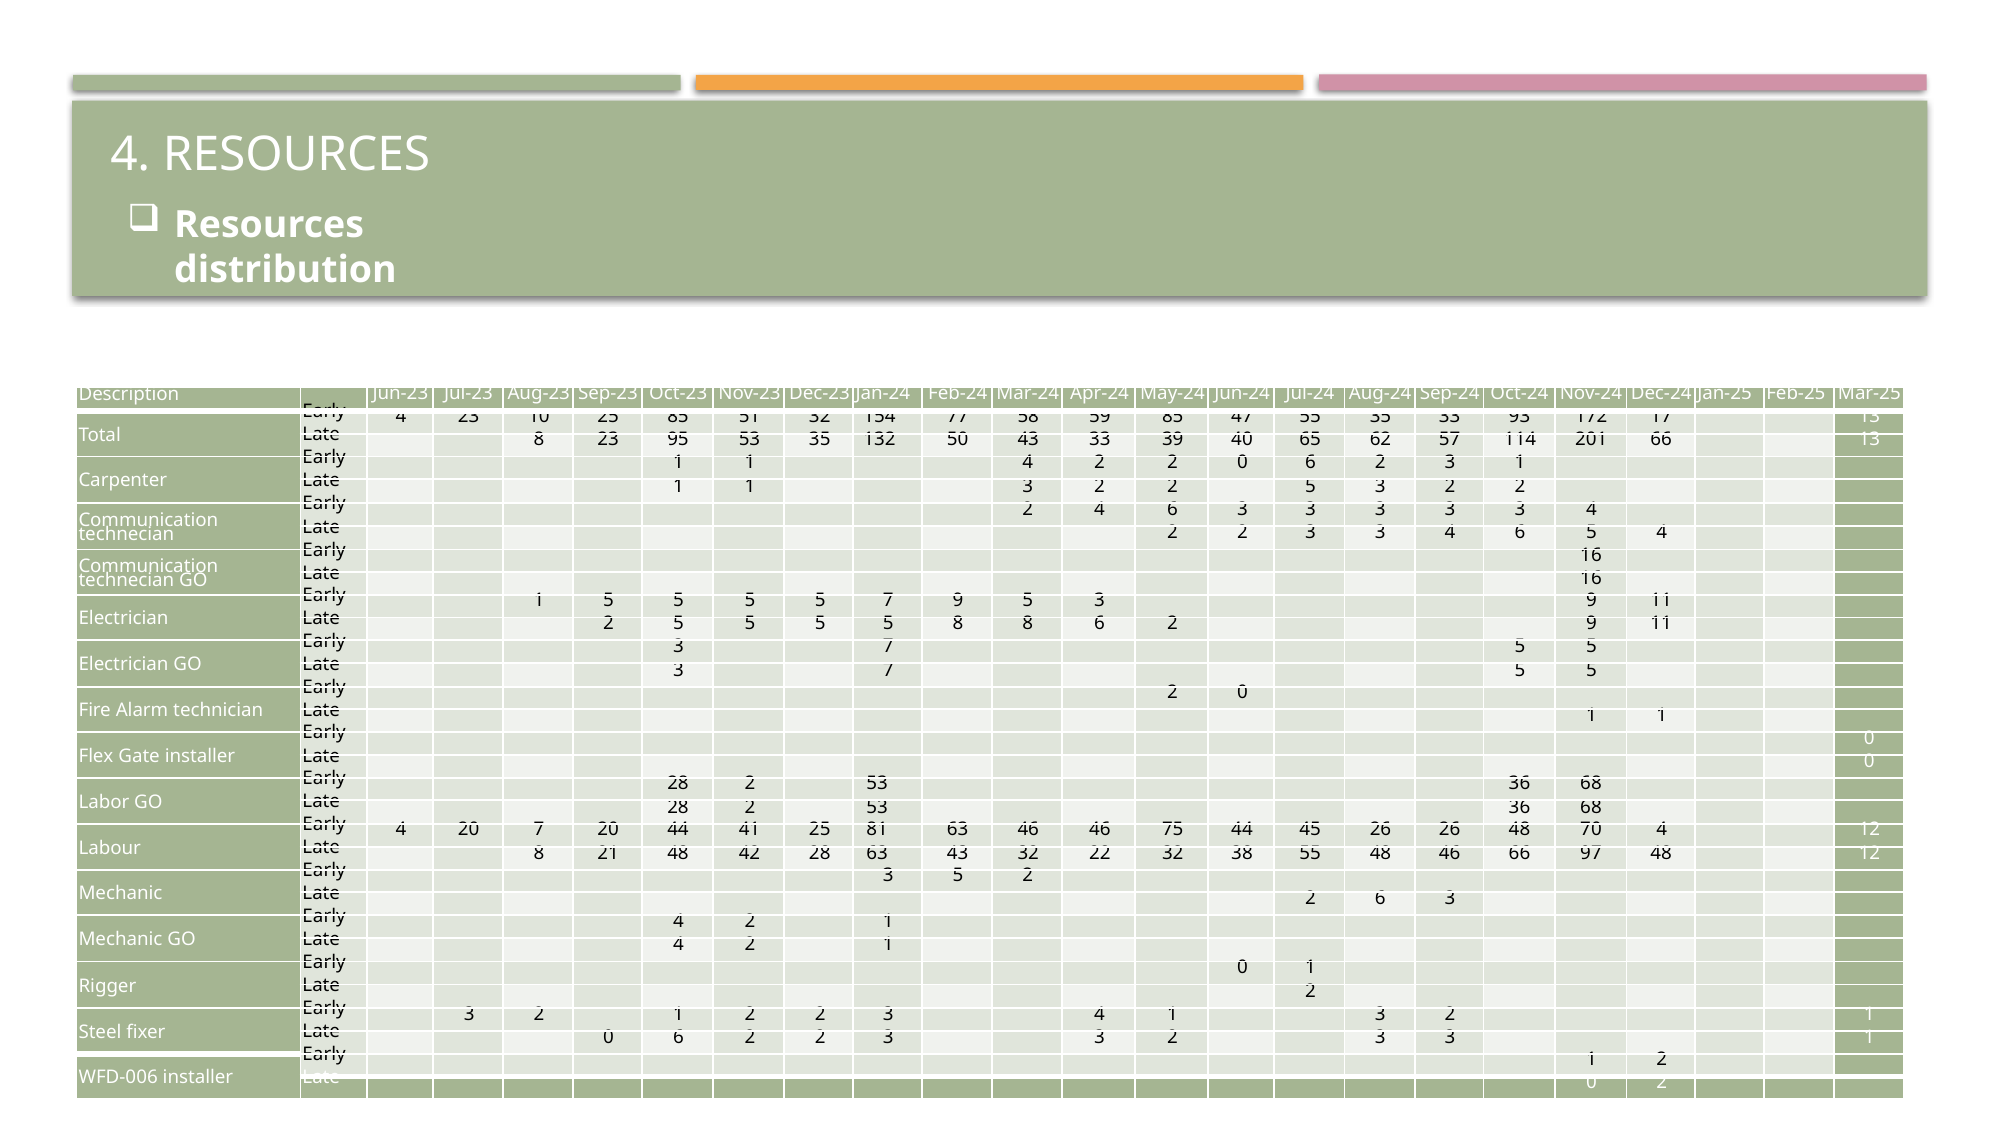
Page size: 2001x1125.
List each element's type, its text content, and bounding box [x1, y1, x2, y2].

table_cell 41 [714, 825, 783, 846]
table_cell Early [301, 916, 366, 937]
table_cell Early [301, 596, 366, 617]
table_cell [1765, 916, 1833, 937]
table_cell [504, 527, 572, 549]
table_cell 32 [785, 414, 852, 433]
table_header Nov-24 [1556, 388, 1626, 408]
table_cell Early [301, 825, 366, 846]
table_cell [504, 756, 572, 777]
table_cell Communication technecian [77, 504, 300, 549]
table_cell [785, 457, 852, 478]
table_cell [504, 618, 572, 639]
table_cell [1136, 916, 1207, 937]
table_cell [1835, 985, 1903, 1007]
table_cell [1835, 688, 1903, 708]
table_cell 16 [1556, 573, 1626, 594]
table_cell 1 [1556, 1055, 1626, 1074]
table_cell Rigger [77, 962, 300, 1007]
table_cell [574, 504, 641, 525]
table_cell 6 [1484, 527, 1554, 549]
table_cell Late [301, 435, 366, 456]
table_cell [504, 801, 572, 823]
table_cell 2 [993, 504, 1061, 525]
table_cell [1556, 688, 1626, 708]
table_cell 35 [785, 435, 852, 456]
table_cell 6 [1063, 618, 1134, 639]
table_cell 16 [1556, 550, 1626, 571]
table_cell [1136, 756, 1207, 777]
table_cell 5 [714, 596, 783, 617]
table_cell 28 [643, 779, 712, 799]
table_cell 5 [574, 596, 641, 617]
table_cell 2 [1275, 985, 1344, 1007]
table_cell 3 [1275, 504, 1344, 525]
table_cell [854, 688, 921, 708]
table_cell 3 [1345, 1009, 1414, 1030]
table_cell [1696, 916, 1763, 937]
table_cell 48 [1345, 848, 1414, 869]
table_cell [504, 573, 572, 594]
table_cell 5 [785, 596, 852, 617]
table_cell 132 [854, 435, 921, 456]
table_cell [368, 618, 432, 639]
table_cell [434, 480, 502, 502]
table_cell [923, 504, 991, 525]
table_cell [368, 1032, 432, 1053]
table_cell [1275, 871, 1344, 891]
table_cell Late [301, 618, 366, 639]
table_cell 2 [785, 1009, 852, 1030]
table_cell 42 [714, 848, 783, 869]
table_cell [368, 457, 432, 478]
table_cell [1696, 688, 1763, 708]
table_cell [1696, 985, 1763, 1007]
table_cell [1416, 710, 1483, 731]
table_cell Steel fixer [77, 1009, 300, 1051]
table_cell [1765, 1009, 1833, 1030]
table_cell [434, 916, 502, 937]
table_cell Early [301, 1055, 366, 1074]
table_cell [1136, 871, 1207, 891]
table_cell 43 [923, 848, 991, 869]
table_cell 3 [1345, 504, 1414, 525]
table_cell [1063, 871, 1134, 891]
table_cell [504, 550, 572, 571]
table_cell [1136, 801, 1207, 823]
table_cell 23 [574, 435, 641, 456]
table_cell Carpenter [77, 457, 300, 502]
table_cell Late [301, 710, 366, 731]
table_cell 201 [1556, 435, 1626, 456]
table_cell [1627, 985, 1694, 1007]
table_cell [1063, 710, 1134, 731]
table_cell [1765, 618, 1833, 639]
table_cell 95 [643, 435, 712, 456]
table_cell 5 [1556, 527, 1626, 549]
table_cell [785, 550, 852, 571]
table_cell 1 [1835, 1032, 1903, 1053]
table_cell [1209, 1055, 1273, 1074]
table_cell [368, 962, 432, 984]
table_cell [434, 1032, 502, 1053]
table_cell [1765, 985, 1833, 1007]
table_cell [993, 688, 1061, 708]
table_cell [1345, 801, 1414, 823]
table_cell 20 [574, 825, 641, 846]
table_cell [1345, 641, 1414, 662]
table_cell 63 [923, 825, 991, 846]
table_cell 11 [1627, 596, 1694, 617]
table_cell [504, 457, 572, 478]
table_cell [1627, 871, 1694, 891]
table_cell 55 [1275, 414, 1344, 433]
table_cell Early [301, 779, 366, 799]
table_cell [923, 710, 991, 731]
table_cell [574, 688, 641, 708]
table_cell 3 [1275, 527, 1344, 549]
table_cell [1209, 664, 1273, 686]
table_cell [1765, 550, 1833, 571]
table_cell [993, 1079, 1061, 1098]
table_cell [1765, 527, 1833, 549]
table_cell Electrician [77, 596, 300, 639]
table_cell 58 [993, 414, 1061, 433]
table_cell [368, 848, 432, 869]
table_cell 48 [1627, 848, 1694, 869]
table_cell 1 [854, 916, 921, 937]
table_cell [1484, 1055, 1554, 1074]
table_cell [504, 939, 572, 961]
table_cell [643, 871, 712, 891]
table_cell [854, 1055, 921, 1074]
table_cell 0 [574, 1032, 641, 1053]
table_cell [1696, 414, 1763, 433]
table_cell [923, 480, 991, 502]
table_cell [1835, 664, 1903, 686]
table_cell [368, 710, 432, 731]
table_cell [993, 985, 1061, 1007]
table_cell [1627, 939, 1694, 961]
table_cell [854, 893, 921, 914]
table_cell 44 [643, 825, 712, 846]
table_cell [1136, 779, 1207, 799]
table_cell 3 [1416, 504, 1483, 525]
table_cell [785, 962, 852, 984]
table_cell [1696, 1032, 1763, 1053]
table_cell [714, 664, 783, 686]
table_cell [1416, 688, 1483, 708]
table_cell [1765, 939, 1833, 961]
table_cell [1275, 779, 1344, 799]
table_cell [1209, 641, 1273, 662]
table_header May-24 [1136, 388, 1207, 408]
table_cell 70 [1556, 825, 1626, 846]
table_cell [1765, 504, 1833, 525]
table_cell [1835, 596, 1903, 617]
table_cell 0 [1209, 457, 1273, 478]
table_cell [854, 962, 921, 984]
table_cell 3 [1416, 457, 1483, 478]
table_cell Late [301, 480, 366, 502]
table_cell [993, 893, 1061, 914]
table_cell 68 [1556, 779, 1626, 799]
table_cell [574, 801, 641, 823]
table_cell [368, 801, 432, 823]
table_cell [1696, 871, 1763, 891]
table_cell 81 [854, 825, 921, 846]
table_cell [434, 504, 502, 525]
table_cell [504, 1079, 572, 1098]
table_cell [1416, 1055, 1483, 1074]
table_header Apr-24 [1063, 388, 1134, 408]
table_cell 50 [923, 435, 991, 456]
table_cell [434, 457, 502, 478]
table_cell [1209, 1032, 1273, 1053]
table_cell [434, 618, 502, 639]
table_cell [1345, 710, 1414, 731]
table_cell [1063, 1055, 1134, 1074]
table_cell [434, 893, 502, 914]
table_cell [1627, 733, 1694, 754]
table_cell 3 [1345, 480, 1414, 502]
table_cell [574, 641, 641, 662]
table_header Jul-24 [1275, 388, 1344, 408]
table_cell 2 [1209, 527, 1273, 549]
table_cell [434, 596, 502, 617]
table_cell [1416, 871, 1483, 891]
table_cell 5 [993, 596, 1061, 617]
table_cell [368, 664, 432, 686]
table_cell [1063, 893, 1134, 914]
table_cell [1835, 641, 1903, 662]
table_cell [1063, 527, 1134, 549]
table_cell [785, 1079, 852, 1098]
table_cell 44 [1209, 825, 1273, 846]
table_cell [1765, 1079, 1833, 1098]
table_cell 63 [854, 848, 921, 869]
table_header Aug-24 [1345, 388, 1414, 408]
table_cell [1765, 1055, 1833, 1074]
table_cell [1063, 756, 1134, 777]
table_cell [1835, 916, 1903, 937]
table_cell [1556, 893, 1626, 914]
table_cell 1 [1136, 1009, 1207, 1030]
table_cell [504, 985, 572, 1007]
table_cell [574, 756, 641, 777]
table_header Dec-23 [785, 388, 852, 408]
table_cell 10 [504, 414, 572, 433]
table_cell 66 [1484, 848, 1554, 869]
table_cell [1136, 596, 1207, 617]
table_cell 28 [643, 801, 712, 823]
table_cell 1 [643, 480, 712, 502]
table_cell [504, 1032, 572, 1053]
table_cell [714, 688, 783, 708]
table_cell 2 [993, 871, 1061, 891]
table_cell [1627, 504, 1694, 525]
table_cell [1696, 710, 1763, 731]
table_cell [993, 939, 1061, 961]
table_cell 5 [1275, 480, 1344, 502]
table_cell 6 [1275, 457, 1344, 478]
table_cell [1063, 550, 1134, 571]
table_cell 17 [1627, 414, 1694, 433]
title 4. Resources [95, 115, 1905, 188]
table_cell [1063, 573, 1134, 594]
table_cell 2 [1416, 1009, 1483, 1030]
table_cell 1 [1556, 710, 1626, 731]
table_cell [1345, 916, 1414, 937]
table_cell [1765, 1032, 1833, 1053]
table_cell [643, 550, 712, 571]
table_cell [1556, 457, 1626, 478]
table_cell [434, 939, 502, 961]
table_cell [368, 779, 432, 799]
table_header Jun-24 [1209, 388, 1273, 408]
table_cell Late [301, 848, 366, 869]
table_cell 8 [923, 618, 991, 639]
table_cell [1696, 962, 1763, 984]
table_cell [1063, 939, 1134, 961]
table_cell 1 [1484, 457, 1554, 478]
table_cell [434, 664, 502, 686]
table_cell [1209, 801, 1273, 823]
table_cell 2 [785, 1032, 852, 1053]
table_cell [1556, 871, 1626, 891]
table_cell Flex Gate installer [77, 733, 300, 777]
table_cell [993, 962, 1061, 984]
table_cell [574, 962, 641, 984]
table_cell 13 [1835, 414, 1903, 433]
table_cell [1209, 573, 1273, 594]
table_cell [923, 939, 991, 961]
table_cell [574, 871, 641, 891]
table_cell 2 [1063, 480, 1134, 502]
table_cell [1275, 1009, 1344, 1030]
table_cell [574, 1009, 641, 1030]
table_cell [368, 985, 432, 1007]
table_cell Total [77, 414, 300, 456]
table_cell 3 [1416, 893, 1483, 914]
table_cell [574, 664, 641, 686]
table_cell [923, 1079, 991, 1098]
table_cell 2 [714, 779, 783, 799]
table_cell [643, 893, 712, 914]
table_cell 53 [714, 435, 783, 456]
table_cell [643, 573, 712, 594]
table_cell [1063, 664, 1134, 686]
table_cell [1765, 825, 1833, 846]
table_cell 5 [1556, 664, 1626, 686]
table_cell 2 [1136, 1032, 1207, 1053]
table_cell [643, 962, 712, 984]
table_cell [1209, 985, 1273, 1007]
table_cell [1484, 962, 1554, 984]
table_cell [1835, 527, 1903, 549]
table_cell [714, 504, 783, 525]
table_cell [1209, 710, 1273, 731]
table_cell [1416, 664, 1483, 686]
table_cell [368, 504, 432, 525]
table_cell Early [301, 733, 366, 754]
table_cell [1209, 779, 1273, 799]
table_cell 2 [1136, 527, 1207, 549]
table_header Feb-25 [1765, 388, 1833, 408]
table_cell [854, 550, 921, 571]
table_cell [1209, 756, 1273, 777]
table_cell 1 [1835, 1009, 1903, 1030]
table_cell [434, 688, 502, 708]
table_cell 1 [1627, 710, 1694, 731]
table_cell [368, 550, 432, 571]
table_cell [643, 1055, 712, 1074]
table_cell [785, 573, 852, 594]
table_cell [574, 480, 641, 502]
table_cell 4 [1416, 527, 1483, 549]
table_cell 51 [714, 414, 783, 433]
table_cell [1136, 939, 1207, 961]
table_cell [1063, 1079, 1134, 1098]
table_cell [434, 871, 502, 891]
table_cell [785, 688, 852, 708]
table_cell [1556, 1032, 1626, 1053]
table_cell [923, 756, 991, 777]
table_cell 1 [1275, 962, 1344, 984]
table_header Description [77, 388, 300, 408]
table_cell 3 [1209, 504, 1273, 525]
table_cell Mechanic [77, 871, 300, 914]
table_cell [1627, 641, 1694, 662]
table_cell [1765, 779, 1833, 799]
table_cell 5 [923, 871, 991, 891]
table_cell [1275, 573, 1344, 594]
table_cell [923, 1032, 991, 1053]
table_cell [923, 457, 991, 478]
table_cell [1484, 916, 1554, 937]
table_cell 172 [1556, 414, 1626, 433]
table_cell [1765, 573, 1833, 594]
table_cell [574, 985, 641, 1007]
table_cell [1835, 801, 1903, 823]
table_cell [1765, 414, 1833, 433]
table_cell [574, 527, 641, 549]
table_cell [993, 641, 1061, 662]
table_cell [1275, 939, 1344, 961]
table_cell [368, 916, 432, 937]
table_cell [1627, 457, 1694, 478]
table_cell [434, 573, 502, 594]
table_header Dec-24 [1627, 388, 1694, 408]
table_cell 2 [1275, 893, 1344, 914]
table_cell [1835, 573, 1903, 594]
table_cell 48 [643, 848, 712, 869]
table_cell [1063, 688, 1134, 708]
table_cell 65 [1275, 435, 1344, 456]
table_cell [1627, 962, 1694, 984]
table_cell 68 [1556, 801, 1626, 823]
table_cell [1345, 550, 1414, 571]
table_cell 4 [368, 825, 432, 846]
table_cell [1835, 893, 1903, 914]
table_cell [1835, 939, 1903, 961]
table_cell 2 [1136, 688, 1207, 708]
table_cell 85 [1136, 414, 1207, 433]
table_cell 38 [1209, 848, 1273, 869]
table_cell 3 [854, 871, 921, 891]
table_cell Early [301, 871, 366, 891]
table_cell [504, 504, 572, 525]
table_cell [368, 527, 432, 549]
table_cell [574, 550, 641, 571]
table_cell 3 [1416, 1032, 1483, 1053]
table_cell 8 [504, 435, 572, 456]
table_cell [714, 1055, 783, 1074]
table_cell [1345, 618, 1414, 639]
table_cell [1209, 1079, 1273, 1098]
table_cell 21 [574, 848, 641, 869]
table_cell 2 [1627, 1055, 1694, 1074]
table_cell [923, 527, 991, 549]
table_header Mar-25 [1835, 388, 1903, 408]
table_cell [993, 801, 1061, 823]
text_box Resources distribution [112, 193, 610, 298]
table_cell [714, 756, 783, 777]
table_cell [368, 1079, 432, 1098]
table_cell 47 [1209, 414, 1273, 433]
table_cell [434, 527, 502, 549]
table_cell 77 [923, 414, 991, 433]
table_cell [1136, 710, 1207, 731]
table_cell Late [301, 756, 366, 777]
table_cell [1275, 596, 1344, 617]
table_cell [434, 962, 502, 984]
table_cell 40 [1209, 435, 1273, 456]
table_cell [504, 664, 572, 686]
table_cell [1484, 1079, 1554, 1098]
table_cell [368, 893, 432, 914]
table_cell [1275, 618, 1344, 639]
table_cell 26 [1416, 825, 1483, 846]
table_cell [1345, 688, 1414, 708]
table_cell [1416, 573, 1483, 594]
table_cell [643, 1079, 712, 1098]
table_cell [1627, 688, 1694, 708]
table_cell [643, 756, 712, 777]
table_cell [1484, 1009, 1554, 1030]
table_cell [368, 480, 432, 502]
table_cell 23 [434, 414, 502, 433]
table_cell [1136, 985, 1207, 1007]
table_cell [1627, 893, 1694, 914]
table_cell [1835, 550, 1903, 571]
table_cell [785, 480, 852, 502]
table_cell [368, 688, 432, 708]
table_cell [1627, 801, 1694, 823]
table_header Sep-23 [574, 388, 641, 408]
table_cell 8 [993, 618, 1061, 639]
table_cell [1696, 848, 1763, 869]
table_cell [1835, 1055, 1903, 1074]
table_cell [574, 1055, 641, 1074]
table_cell [1275, 688, 1344, 708]
table_cell 85 [643, 414, 712, 433]
table_cell Late [301, 573, 366, 594]
table_cell [1063, 801, 1134, 823]
table_cell 13 [1835, 435, 1903, 456]
table_cell 3 [1345, 527, 1414, 549]
table_cell 2 [714, 801, 783, 823]
table_cell [854, 527, 921, 549]
table_cell 6 [643, 1032, 712, 1053]
table_cell [1627, 1009, 1694, 1030]
table_cell [854, 710, 921, 731]
table_cell 1 [643, 1009, 712, 1030]
table_cell 3 [643, 641, 712, 662]
table_cell 36 [1484, 779, 1554, 799]
table_cell Early [301, 962, 366, 984]
table_cell [1209, 618, 1273, 639]
table_cell [1696, 596, 1763, 617]
table_cell [1696, 435, 1763, 456]
table_cell 3 [854, 1009, 921, 1030]
table_cell Early [301, 688, 366, 708]
table_cell [1484, 939, 1554, 961]
table_cell 4 [1627, 527, 1694, 549]
table_cell [1136, 641, 1207, 662]
table_cell [1209, 550, 1273, 571]
table_cell [1696, 733, 1763, 754]
table_cell 7 [854, 641, 921, 662]
table_cell 3 [1063, 596, 1134, 617]
table_cell [1765, 733, 1833, 754]
table_cell [504, 779, 572, 799]
table_cell [1484, 596, 1554, 617]
table_cell [504, 962, 572, 984]
table_cell Late [301, 527, 366, 549]
table_cell 46 [1063, 825, 1134, 846]
table_cell [854, 1079, 921, 1098]
table_cell [1835, 710, 1903, 731]
table_cell [1484, 573, 1554, 594]
table_cell 55 [1275, 848, 1344, 869]
table_cell 4 [1063, 504, 1134, 525]
table_cell 6 [1136, 504, 1207, 525]
table_cell [1765, 688, 1833, 708]
table_cell [1209, 480, 1273, 502]
table_cell [1696, 825, 1763, 846]
table_cell [1765, 435, 1833, 456]
table_cell [1275, 1032, 1344, 1053]
table_cell 35 [1345, 414, 1414, 433]
table_cell [785, 801, 852, 823]
table_cell [1416, 733, 1483, 754]
table_cell [1416, 550, 1483, 571]
table_cell [1345, 1079, 1414, 1098]
table_cell [1696, 618, 1763, 639]
table_cell [1696, 573, 1763, 594]
table_cell [368, 641, 432, 662]
table_cell [1696, 504, 1763, 525]
table_cell [368, 871, 432, 891]
table_cell [1627, 779, 1694, 799]
table_cell 59 [1063, 414, 1134, 433]
table_cell 4 [1627, 825, 1694, 846]
table_cell [434, 756, 502, 777]
table_cell [1345, 939, 1414, 961]
table_cell [993, 779, 1061, 799]
table_header Mar-24 [993, 388, 1061, 408]
table_cell [1275, 756, 1344, 777]
table_cell [993, 573, 1061, 594]
table_cell 7 [504, 825, 572, 846]
table_cell [1556, 756, 1626, 777]
table_cell [785, 916, 852, 937]
table_cell [1416, 618, 1483, 639]
table_cell [923, 893, 991, 914]
table_cell [1136, 573, 1207, 594]
table_cell [1696, 527, 1763, 549]
table_header Jan-25 [1696, 388, 1763, 408]
table_cell [1627, 480, 1694, 502]
table_cell [1063, 962, 1134, 984]
table_cell 43 [993, 435, 1061, 456]
table_cell [1484, 871, 1554, 891]
table_cell [368, 573, 432, 594]
table_cell 3 [993, 480, 1061, 502]
table_cell 5 [1484, 664, 1554, 686]
table_cell [714, 710, 783, 731]
table_cell [1556, 916, 1626, 937]
table_cell Early [301, 1009, 366, 1030]
table_cell [993, 756, 1061, 777]
table_cell 2 [1136, 457, 1207, 478]
table_cell [993, 733, 1061, 754]
table_cell [1835, 457, 1903, 478]
table_cell [923, 1055, 991, 1074]
table_cell [1416, 801, 1483, 823]
table_cell [574, 457, 641, 478]
table_cell [1627, 756, 1694, 777]
table_cell [993, 527, 1061, 549]
table_cell [574, 893, 641, 914]
table_cell [1556, 480, 1626, 502]
table_cell 0 [1209, 962, 1273, 984]
table_cell 1 [714, 457, 783, 478]
table_cell [368, 1055, 432, 1074]
table_cell 2 [714, 939, 783, 961]
table_cell [504, 710, 572, 731]
table_cell [785, 504, 852, 525]
table_cell [1275, 550, 1344, 571]
table_cell 0 [1835, 733, 1903, 754]
table_cell 12 [1835, 848, 1903, 869]
table_cell Late [301, 939, 366, 961]
table_cell [854, 573, 921, 594]
table_cell [714, 871, 783, 891]
table_cell [1484, 893, 1554, 914]
table_cell [1484, 618, 1554, 639]
table_cell [504, 641, 572, 662]
table_cell [1275, 664, 1344, 686]
table_cell [1416, 779, 1483, 799]
table_cell [854, 457, 921, 478]
table_cell 97 [1556, 848, 1626, 869]
table_cell [993, 1009, 1061, 1030]
table_cell [1416, 985, 1483, 1007]
table_cell [643, 710, 712, 731]
table_cell [1209, 939, 1273, 961]
table_header Jul-23 [434, 388, 502, 408]
table_cell [1765, 457, 1833, 478]
table_cell 2 [504, 1009, 572, 1030]
table_header Jan-24 [854, 388, 921, 408]
table_cell 48 [1484, 825, 1554, 846]
table_cell 12 [1835, 825, 1903, 846]
table_cell [1765, 756, 1833, 777]
table_cell 5 [785, 618, 852, 639]
table_cell [1765, 962, 1833, 984]
table_cell [1416, 596, 1483, 617]
table_cell 0 [1556, 1079, 1626, 1098]
table_cell [923, 962, 991, 984]
table_cell 8 [504, 848, 572, 869]
table_cell [785, 871, 852, 891]
table_cell [1484, 756, 1554, 777]
table_cell [1556, 733, 1626, 754]
table_cell [1765, 480, 1833, 502]
table_cell 7 [854, 596, 921, 617]
table_cell [1556, 939, 1626, 961]
table_cell 5 [643, 618, 712, 639]
table_header Oct-24 [1484, 388, 1554, 408]
table_cell [368, 435, 432, 456]
table_cell [504, 733, 572, 754]
table_cell [1275, 1055, 1344, 1074]
table_cell [714, 573, 783, 594]
table_cell Mechanic GO [77, 916, 300, 961]
table_cell 2 [1345, 457, 1414, 478]
table_cell [1063, 916, 1134, 937]
table_cell Electrician GO [77, 641, 300, 686]
table_cell 93 [1484, 414, 1554, 433]
table_cell [1345, 596, 1414, 617]
table_cell Late [301, 801, 366, 823]
table_cell [1416, 939, 1483, 961]
table_cell [1765, 848, 1833, 869]
table_cell [1275, 733, 1344, 754]
table_cell 25 [785, 825, 852, 846]
table_cell [1696, 664, 1763, 686]
table_cell 4 [1063, 1009, 1134, 1030]
table_cell 4 [368, 414, 432, 433]
table_cell [1416, 916, 1483, 937]
table_header Nov-23 [714, 388, 783, 408]
table_cell [1209, 596, 1273, 617]
table_cell [1627, 550, 1694, 571]
table_cell [1416, 756, 1483, 777]
table_cell 46 [993, 825, 1061, 846]
table_cell [993, 710, 1061, 731]
table_cell [785, 664, 852, 686]
table_cell [504, 480, 572, 502]
table_cell 0 [1209, 688, 1273, 708]
table_cell [785, 779, 852, 799]
table_cell [1275, 641, 1344, 662]
table_cell [1627, 664, 1694, 686]
table_cell 0 [1835, 756, 1903, 777]
table_cell [1696, 550, 1763, 571]
table_cell [1696, 641, 1763, 662]
table_cell 3 [854, 1032, 921, 1053]
table_cell 5 [854, 618, 921, 639]
table_cell 154 [854, 414, 921, 433]
table_cell [1209, 916, 1273, 937]
table_cell [1345, 985, 1414, 1007]
table_cell [1209, 871, 1273, 891]
table_cell [368, 733, 432, 754]
table_cell [504, 893, 572, 914]
table_cell [1696, 801, 1763, 823]
table_cell [1136, 893, 1207, 914]
table_cell Communication technecian GO [77, 550, 300, 594]
table_cell [1835, 871, 1903, 891]
table_cell [1696, 457, 1763, 478]
table_cell 2 [1063, 457, 1134, 478]
table_cell [923, 688, 991, 708]
table_cell [1696, 1009, 1763, 1030]
table_cell [785, 756, 852, 777]
table_cell [785, 641, 852, 662]
table_cell [1696, 779, 1763, 799]
table_cell [643, 527, 712, 549]
table_cell [434, 550, 502, 571]
table_cell Late [301, 893, 366, 914]
table_cell [1556, 985, 1626, 1007]
table_cell [1136, 1055, 1207, 1074]
table_cell [923, 779, 991, 799]
table_cell [1484, 733, 1554, 754]
table_cell 9 [1556, 596, 1626, 617]
table_cell [368, 596, 432, 617]
table_cell Early [301, 414, 366, 433]
table_cell [1345, 664, 1414, 686]
table_cell [1063, 985, 1134, 1007]
table_cell [923, 664, 991, 686]
table_cell 66 [1627, 435, 1694, 456]
table_cell [1835, 779, 1903, 799]
table_cell [1484, 688, 1554, 708]
table_cell [1627, 916, 1694, 937]
table_cell [785, 733, 852, 754]
table_header Oct-23 [643, 388, 712, 408]
table_cell [434, 985, 502, 1007]
table_cell [1765, 893, 1833, 914]
table_cell [643, 504, 712, 525]
table_cell [643, 688, 712, 708]
table_cell [1556, 962, 1626, 984]
table_cell [923, 733, 991, 754]
table_cell 2 [1416, 480, 1483, 502]
table_cell Early [301, 550, 366, 571]
table_cell [434, 801, 502, 823]
table_cell [1275, 916, 1344, 937]
table_cell 2 [1136, 480, 1207, 502]
table_header Jun-23 [368, 388, 432, 408]
table_cell [1136, 733, 1207, 754]
table_cell 2 [1484, 480, 1554, 502]
table_header Feb-24 [923, 388, 991, 408]
table_cell Late [301, 985, 366, 1007]
table_cell [1063, 733, 1134, 754]
table_cell [1136, 1079, 1207, 1098]
table_cell [504, 871, 572, 891]
table_cell 20 [434, 825, 502, 846]
table_cell 28 [785, 848, 852, 869]
table_cell [923, 1009, 991, 1030]
table_cell 57 [1416, 435, 1483, 456]
table_cell Fire Alarm technician [77, 688, 300, 731]
table_cell [434, 848, 502, 869]
table_cell [1765, 710, 1833, 731]
table_cell 2 [1627, 1079, 1694, 1098]
table_cell 1 [504, 596, 572, 617]
table_cell 62 [1345, 435, 1414, 456]
table_cell 2 [1136, 618, 1207, 639]
table_cell [1835, 480, 1903, 502]
table_cell [1835, 618, 1903, 639]
table_cell 5 [643, 596, 712, 617]
table_cell [1416, 962, 1483, 984]
table_cell [785, 893, 852, 914]
table_cell [714, 550, 783, 571]
table_cell [1136, 550, 1207, 571]
table_cell [854, 756, 921, 777]
table_cell [368, 756, 432, 777]
table_cell [1696, 1055, 1763, 1074]
table_cell 1 [714, 480, 783, 502]
table_cell 1 [854, 939, 921, 961]
table_cell [1345, 1055, 1414, 1074]
table_cell [434, 733, 502, 754]
table_cell [923, 573, 991, 594]
table_cell [1627, 1032, 1694, 1053]
table_cell [1416, 1079, 1483, 1098]
table_cell [1765, 871, 1833, 891]
table_cell [993, 1032, 1061, 1053]
table_cell [1765, 801, 1833, 823]
table_cell 32 [993, 848, 1061, 869]
table_cell [1835, 962, 1903, 984]
table_cell [785, 985, 852, 1007]
table_cell [1484, 550, 1554, 571]
table_cell 26 [1345, 825, 1414, 846]
table_header Aug-23 [504, 388, 572, 408]
table_cell [574, 939, 641, 961]
table_cell [1835, 504, 1903, 525]
table_cell [1063, 641, 1134, 662]
table_cell [434, 779, 502, 799]
table_cell 25 [574, 414, 641, 433]
table_cell [785, 1055, 852, 1074]
table_cell [574, 779, 641, 799]
table_cell 33 [1063, 435, 1134, 456]
table_cell [1063, 779, 1134, 799]
table_cell [1484, 1032, 1554, 1053]
table_cell [854, 733, 921, 754]
table_cell 9 [923, 596, 991, 617]
table_cell Labour [77, 825, 300, 869]
table_cell [1345, 573, 1414, 594]
table_cell 3 [434, 1009, 502, 1030]
table_cell [1345, 756, 1414, 777]
table_cell [1345, 871, 1414, 891]
table_cell [1209, 1009, 1273, 1030]
table_cell 3 [643, 664, 712, 686]
table_cell 3 [1345, 1032, 1414, 1053]
table_cell [574, 573, 641, 594]
table_cell [1209, 893, 1273, 914]
table_cell [1835, 1079, 1903, 1098]
table_cell [434, 1079, 502, 1098]
table_cell 5 [1484, 641, 1554, 662]
table_cell 2 [714, 1009, 783, 1030]
table_cell [1275, 801, 1344, 823]
table_cell [434, 710, 502, 731]
table_cell [643, 985, 712, 1007]
table_cell [993, 550, 1061, 571]
table_cell [714, 641, 783, 662]
table_cell Early [301, 641, 366, 662]
table_header [301, 388, 366, 408]
table_cell 39 [1136, 435, 1207, 456]
table_cell [1627, 573, 1694, 594]
table_cell [368, 1009, 432, 1030]
table_cell [714, 527, 783, 549]
table_cell 22 [1063, 848, 1134, 869]
table_cell [1696, 1079, 1763, 1098]
table_cell 3 [1063, 1032, 1134, 1053]
table_cell [504, 688, 572, 708]
table_cell [923, 641, 991, 662]
table_cell 11 [1627, 618, 1694, 639]
table_cell [785, 939, 852, 961]
table_cell 33 [1416, 414, 1483, 433]
table_cell [923, 916, 991, 937]
table_cell [1765, 596, 1833, 617]
table_cell [1416, 641, 1483, 662]
table_cell [854, 985, 921, 1007]
table_cell [1765, 664, 1833, 686]
table_cell [1484, 985, 1554, 1007]
table_cell [574, 710, 641, 731]
table_cell 5 [1556, 641, 1626, 662]
table_cell [1484, 710, 1554, 731]
table_cell 45 [1275, 825, 1344, 846]
table_cell [854, 480, 921, 502]
table_cell [1765, 641, 1833, 662]
table_cell 7 [854, 664, 921, 686]
table_cell [1556, 1009, 1626, 1030]
table_cell [368, 939, 432, 961]
table_cell 4 [643, 939, 712, 961]
table_cell [1275, 1079, 1344, 1098]
table_cell [1696, 480, 1763, 502]
table_cell Late [301, 1079, 366, 1098]
table_cell [714, 962, 783, 984]
table_cell 53 [854, 801, 921, 823]
table_cell 36 [1484, 801, 1554, 823]
table_cell [434, 1055, 502, 1074]
table_cell [714, 1079, 783, 1098]
table_cell [714, 985, 783, 1007]
table_cell [574, 733, 641, 754]
table_cell 2 [714, 1032, 783, 1053]
table_cell [434, 641, 502, 662]
table_cell 5 [714, 618, 783, 639]
table_cell [714, 733, 783, 754]
table_cell 53 [854, 779, 921, 799]
table_cell 3 [1484, 504, 1554, 525]
table_cell Labor GO [77, 779, 300, 823]
table_cell 75 [1136, 825, 1207, 846]
table_cell Early [301, 457, 366, 478]
table_cell [1696, 756, 1763, 777]
table_cell [1345, 962, 1414, 984]
table_cell 4 [1556, 504, 1626, 525]
table_cell [1136, 664, 1207, 686]
table_cell [1345, 733, 1414, 754]
table_cell [785, 527, 852, 549]
table_cell [643, 733, 712, 754]
table_cell [1275, 710, 1344, 731]
table_cell 46 [1416, 848, 1483, 869]
table_cell [923, 985, 991, 1007]
table_cell [574, 916, 641, 937]
table_cell [923, 801, 991, 823]
table_cell 2 [574, 618, 641, 639]
table_cell 2 [714, 916, 783, 937]
table_cell 114 [1484, 435, 1554, 456]
table_cell 32 [1136, 848, 1207, 869]
table_cell Early [301, 504, 366, 525]
table_cell [854, 504, 921, 525]
table_cell [504, 916, 572, 937]
table_cell 4 [643, 916, 712, 937]
table_header Sep-24 [1416, 388, 1483, 408]
table_cell Late [301, 1032, 366, 1053]
table_cell [1136, 962, 1207, 984]
table_cell [1696, 939, 1763, 961]
table_cell [1696, 893, 1763, 914]
table_cell [1345, 779, 1414, 799]
table_cell [504, 1055, 572, 1074]
table_cell WFD-006 installer [77, 1057, 300, 1098]
table_cell [785, 710, 852, 731]
table_cell [993, 916, 1061, 937]
table_cell [993, 664, 1061, 686]
table_cell 4 [993, 457, 1061, 478]
table_cell [714, 893, 783, 914]
table_cell Late [301, 664, 366, 686]
table_cell [574, 1079, 641, 1098]
table_cell [434, 435, 502, 456]
table_cell [923, 550, 991, 571]
table_cell 6 [1345, 893, 1414, 914]
table_cell [1209, 733, 1273, 754]
table_cell 1 [643, 457, 712, 478]
table_cell 9 [1556, 618, 1626, 639]
table_cell [993, 1055, 1061, 1074]
